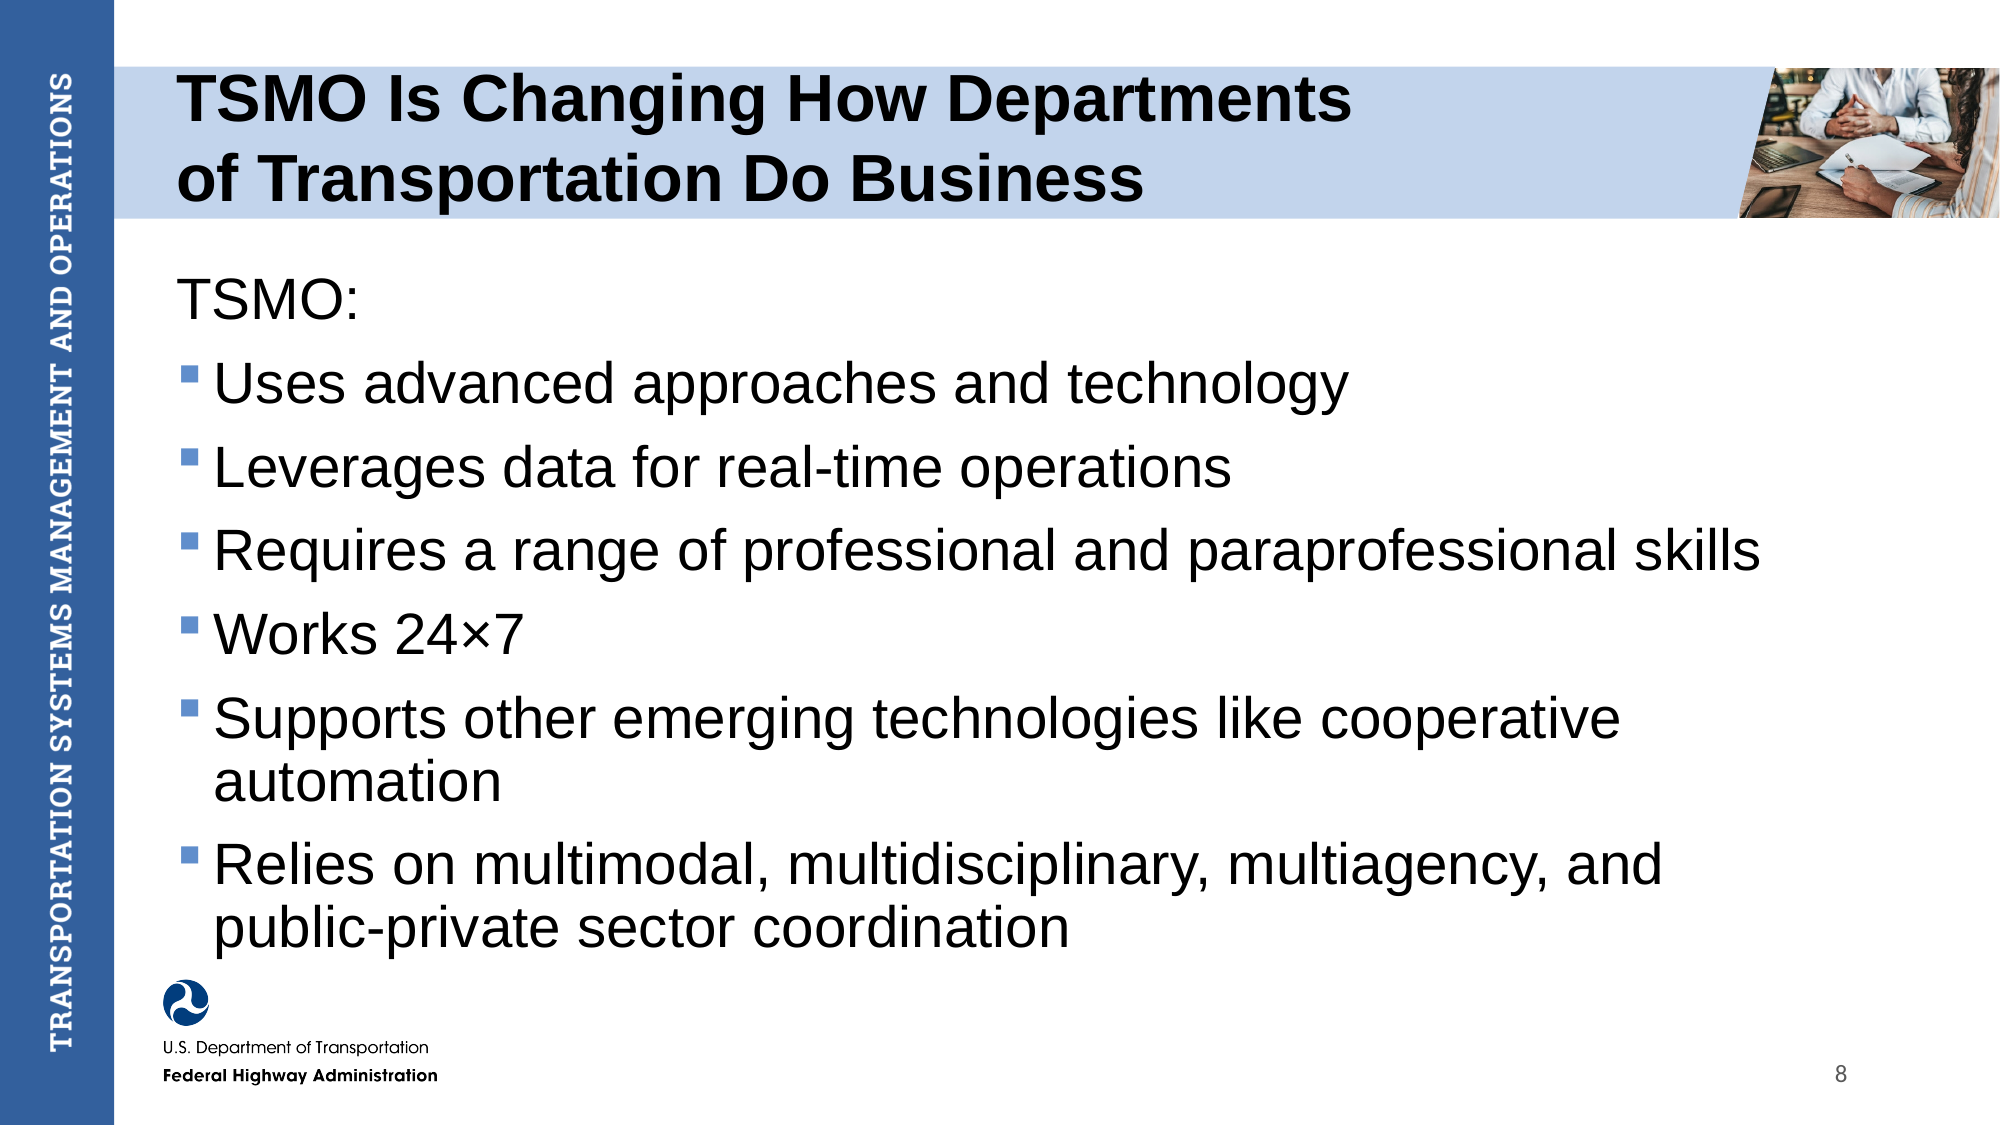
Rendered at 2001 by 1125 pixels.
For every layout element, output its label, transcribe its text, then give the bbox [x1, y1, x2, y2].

slide_number 8 [1412, 1042, 1863, 1103]
title TSMO Is Changing How Departments of Transportation Do Business [161, 47, 1638, 130]
list TSMO: Uses advanced approaches and technology Leverages data for real-time operations Requires a range of professional and paraprofessional skills Works 24×7 Supports other emerging technologies like cooperative automation Relies on multimodal, multidisciplinary, multiagency, and public-private sector coordination [161, 261, 1863, 976]
picture [1739, 68, 2000, 218]
picture [161, 977, 439, 1088]
picture [46, 64, 109, 1061]
